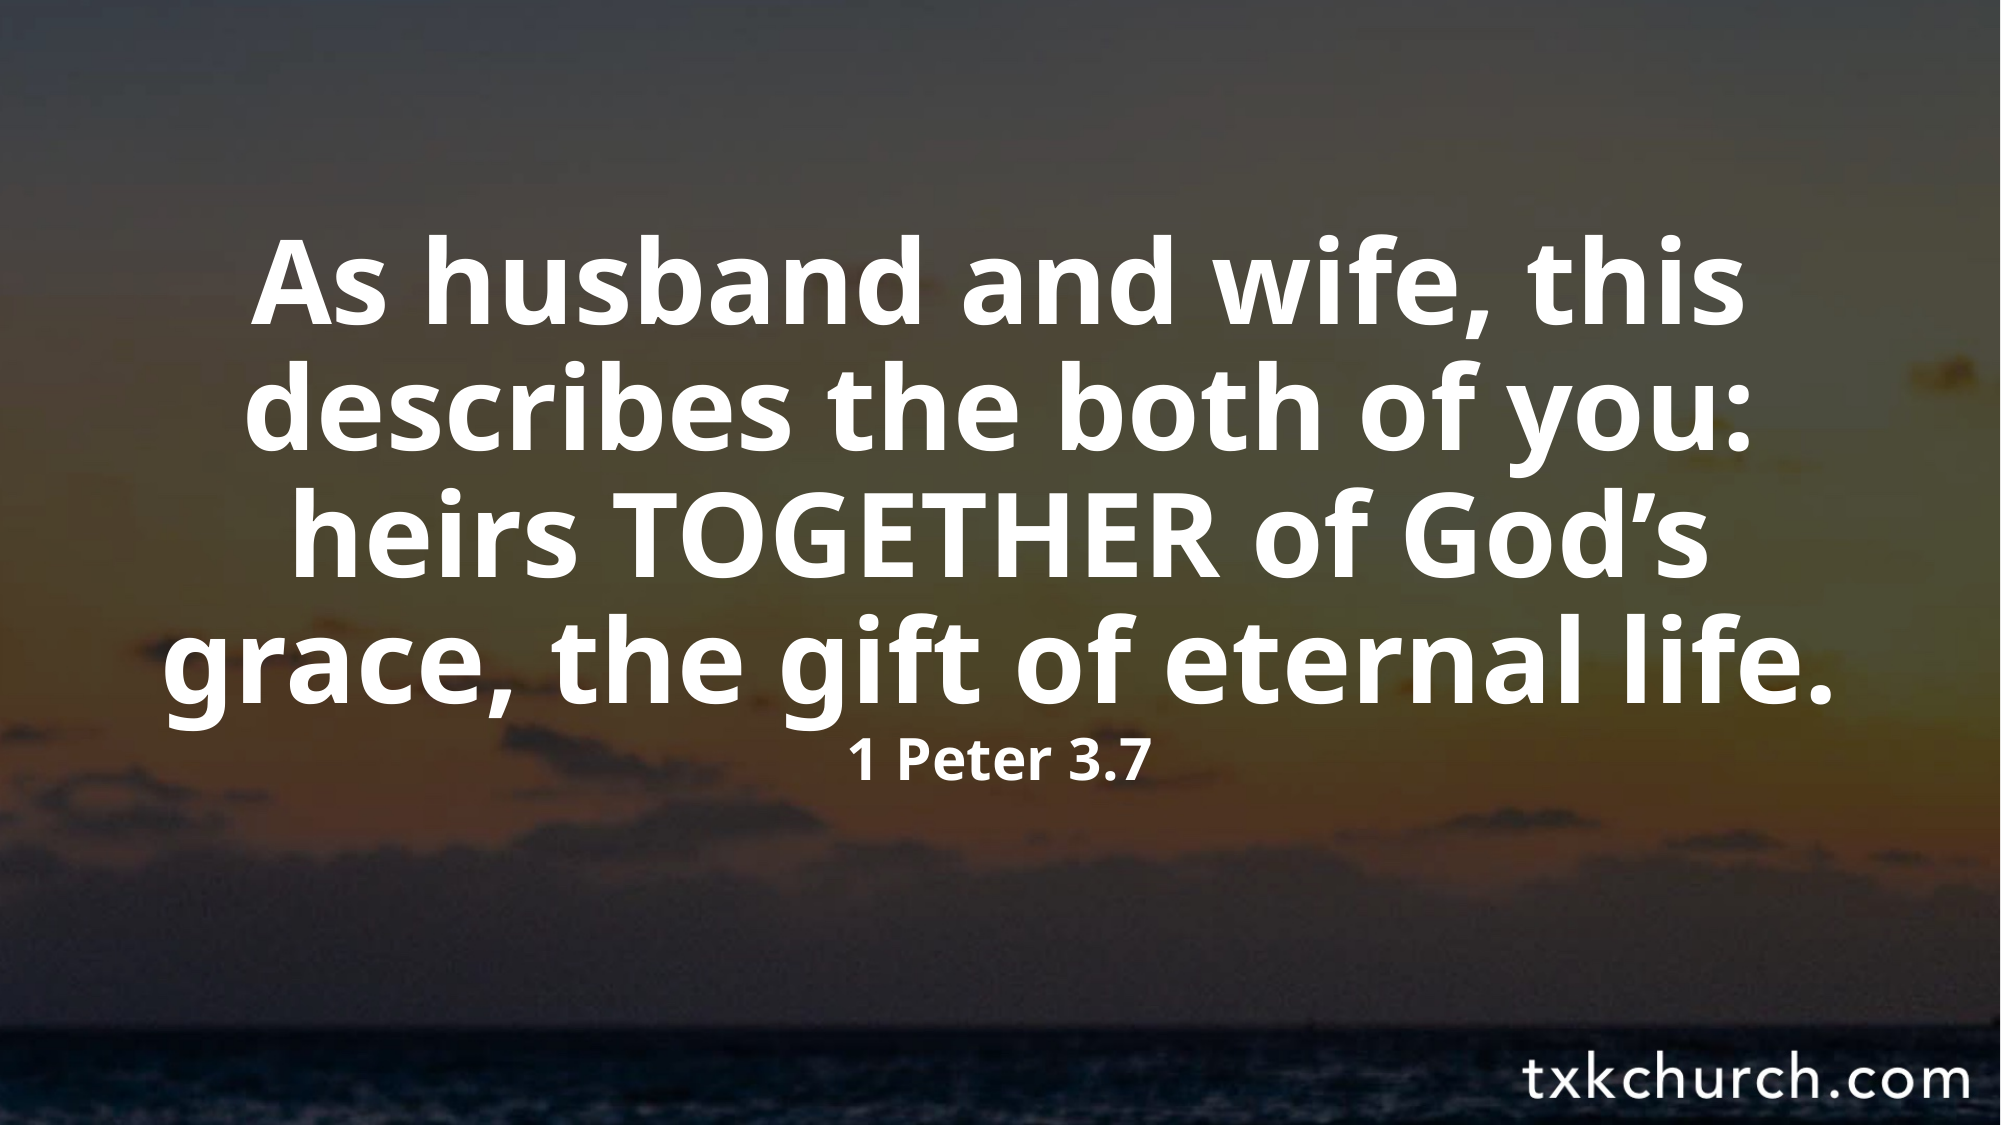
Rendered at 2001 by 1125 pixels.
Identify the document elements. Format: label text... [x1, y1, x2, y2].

list As husband and wife, this describes the both of you: heirs TOGETHER of God’s grace, the gift of eternal life. 1 Peter 3.7 [137, 215, 1863, 910]
picture [0, 0, 2001, 1125]
